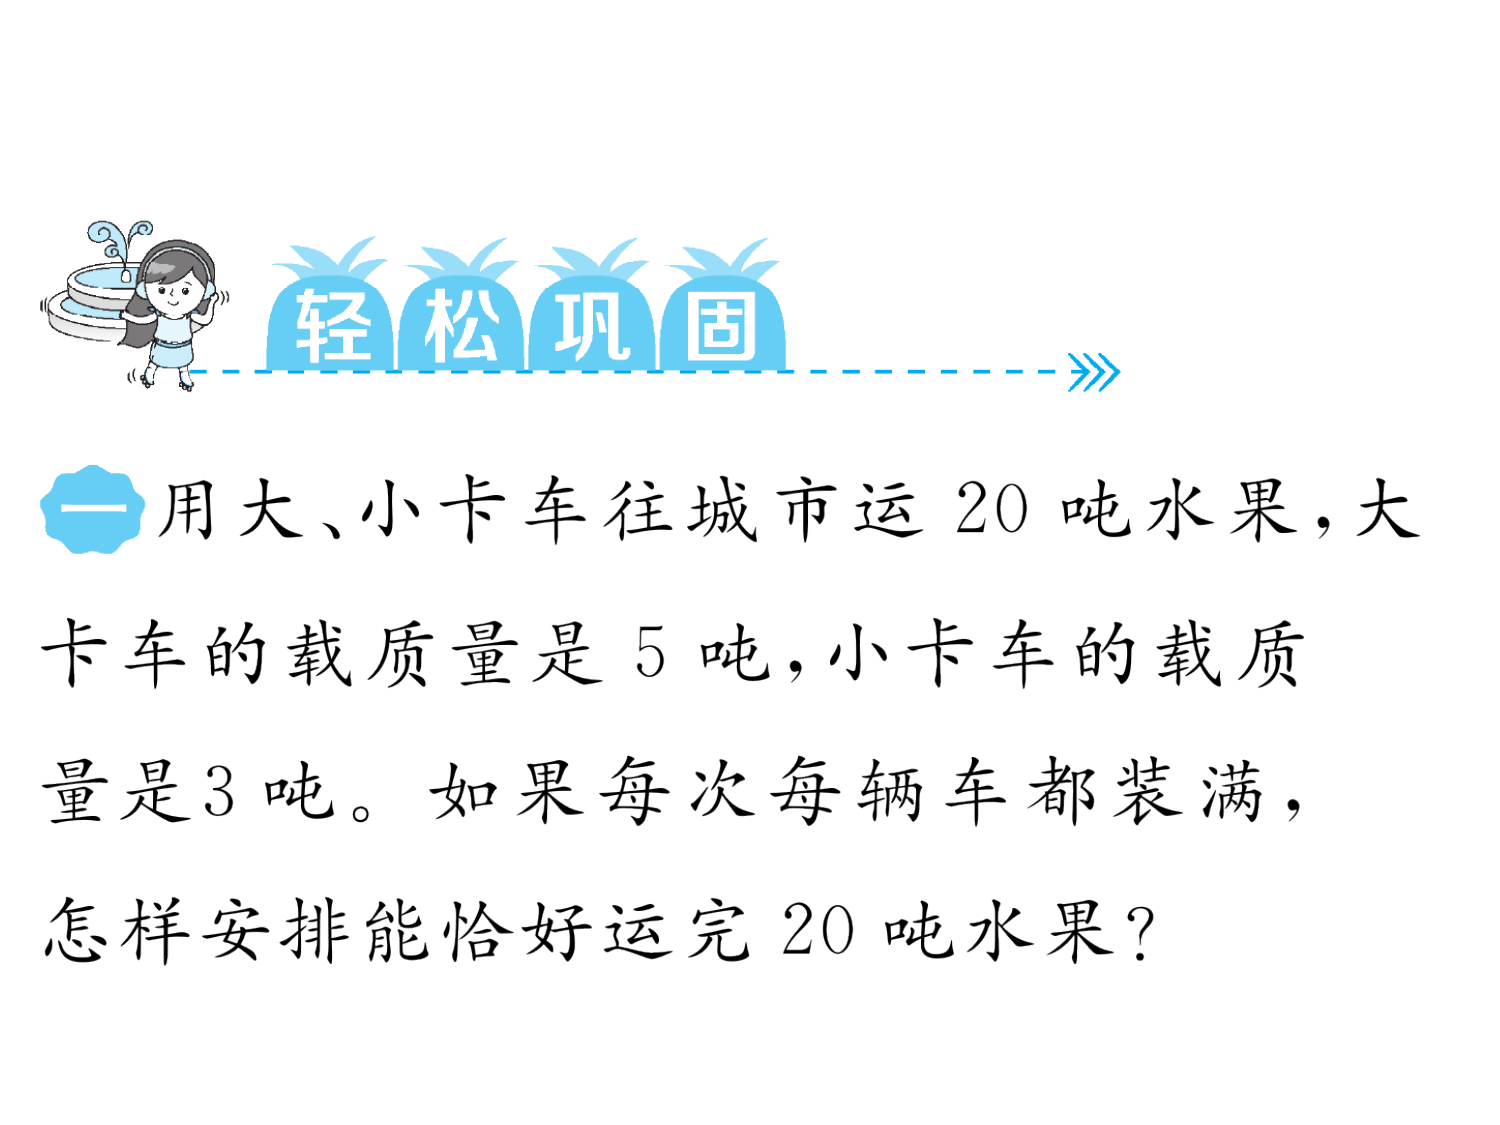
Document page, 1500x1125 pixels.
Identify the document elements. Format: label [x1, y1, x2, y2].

picture [35, 177, 1453, 995]
